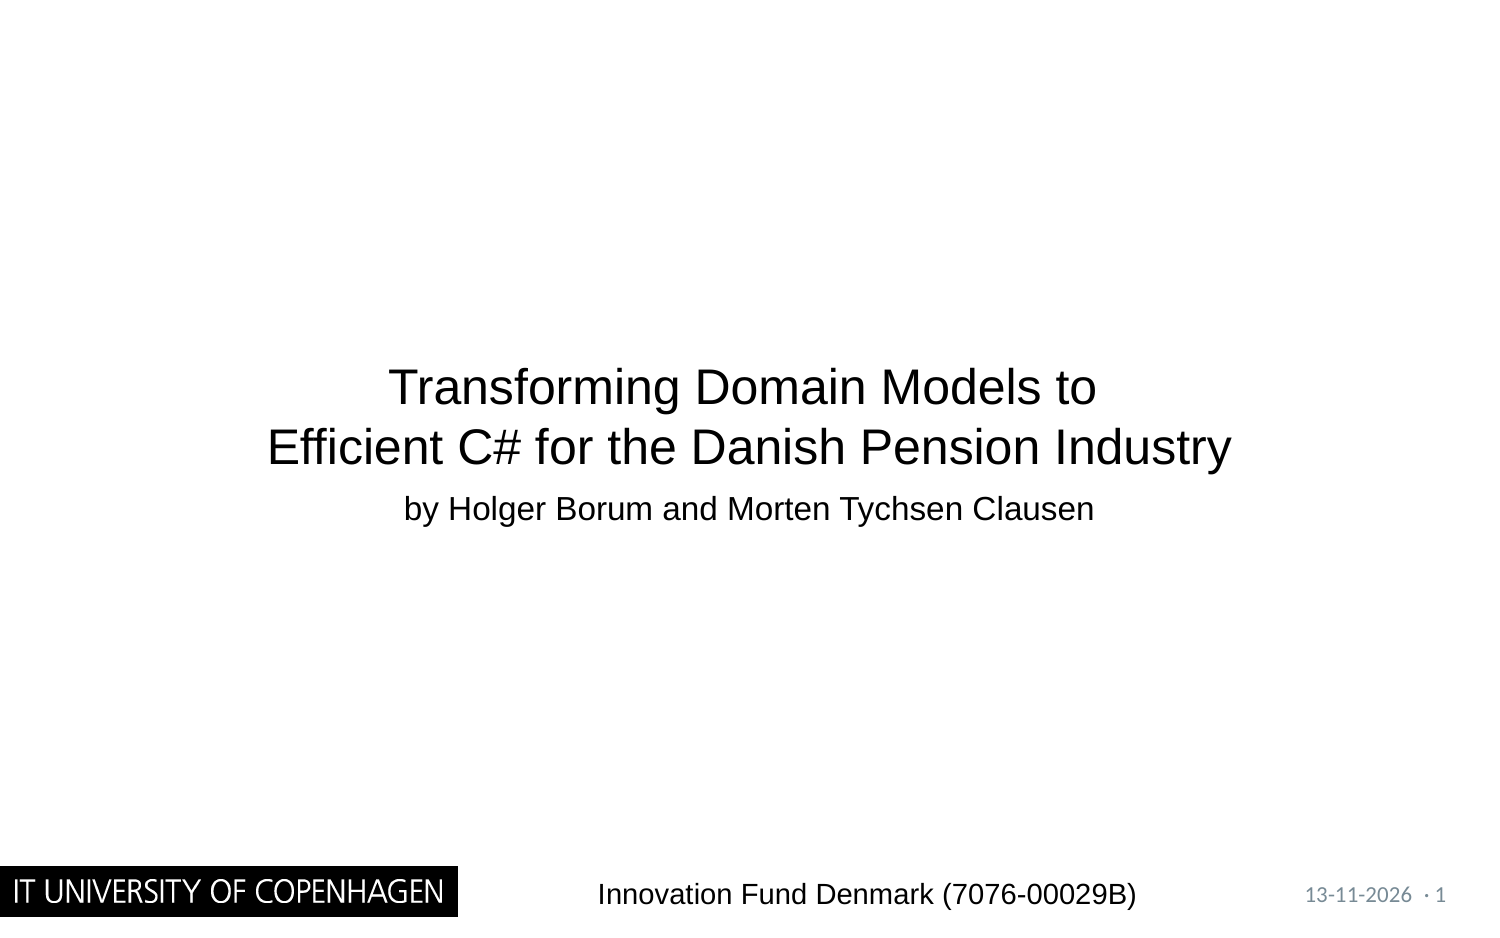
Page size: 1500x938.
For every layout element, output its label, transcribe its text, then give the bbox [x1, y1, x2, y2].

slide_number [1062, 868, 1413, 919]
text_box Innovation Fund Denmark (7076-00029B) [582, 868, 1153, 918]
picture [15, 879, 442, 903]
text_box by Holger Borum and Morten Tychsen Clausen [389, 479, 1111, 535]
slide_number · 1 [1423, 868, 1474, 919]
text_box Transforming Domain Models to Efficient C# for the Danish Pension Industry [252, 347, 1248, 483]
